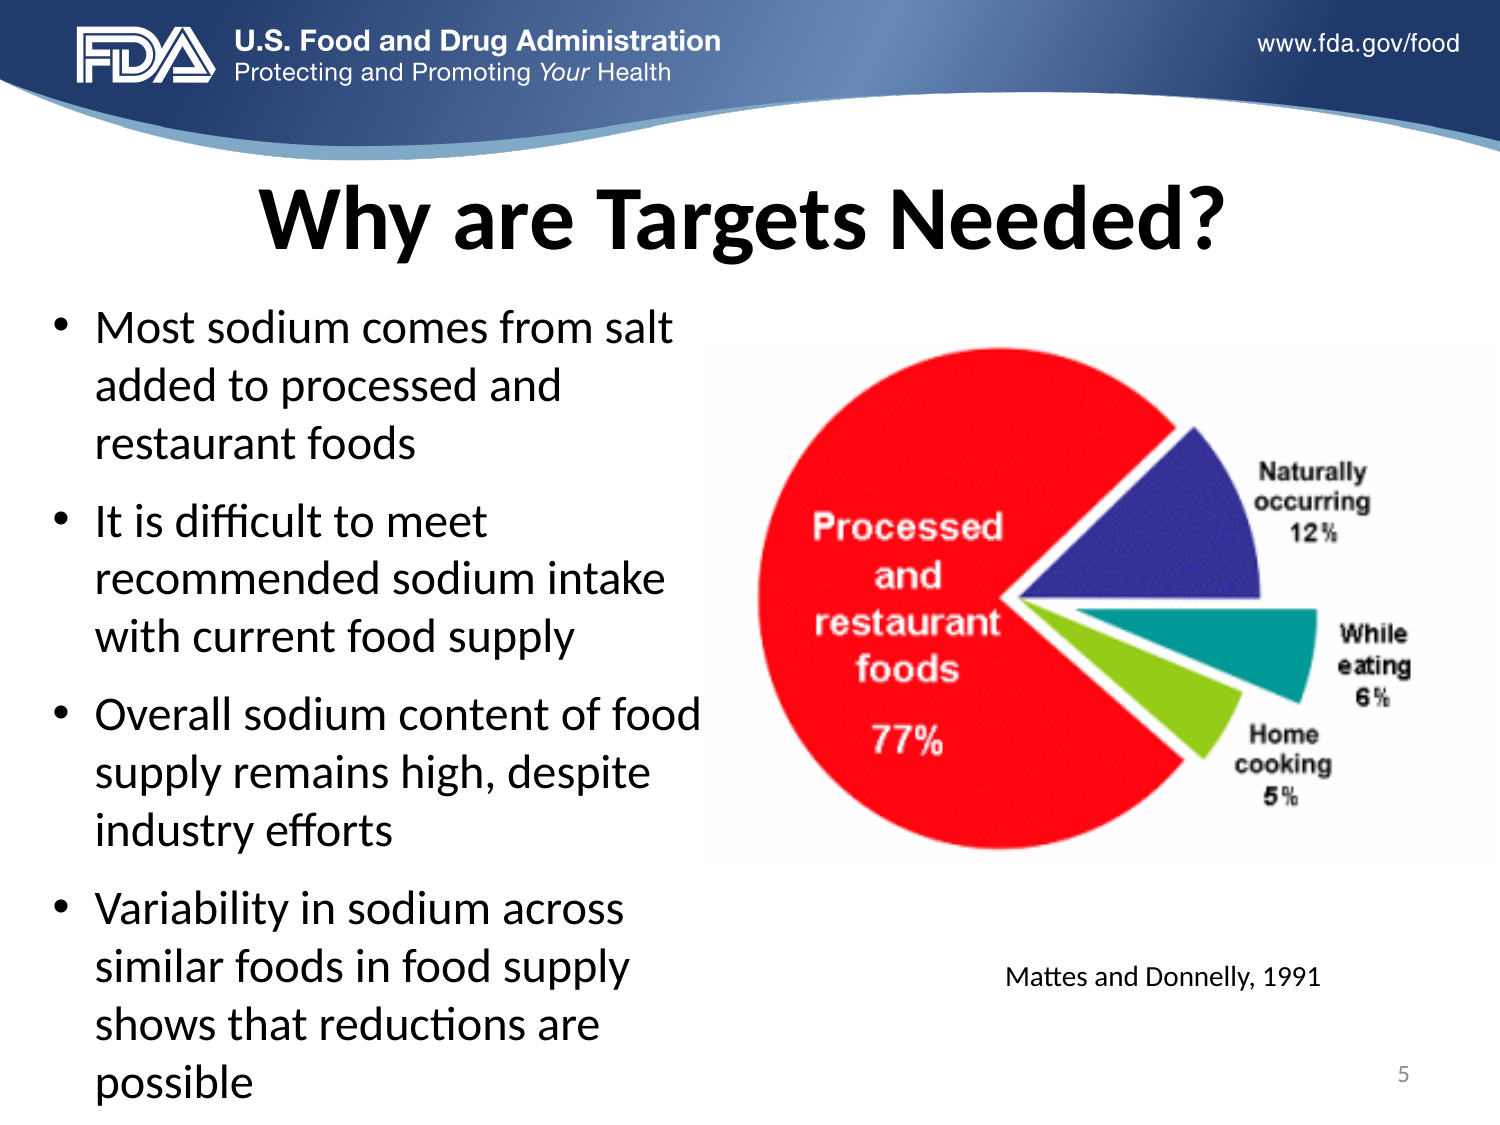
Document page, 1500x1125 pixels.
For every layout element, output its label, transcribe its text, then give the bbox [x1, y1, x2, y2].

list Most sodium comes from salt added to processed and restaurant foods It is difficult to meet recommended sodium intake with current food supply Overall sodium content of food supply remains high, despite industry efforts Variability in sodium across similar foods in food supply shows that reductions are possible [37, 287, 734, 1125]
text_box Mattes and Donnelly, 1991 [990, 949, 1337, 1000]
picture [707, 340, 1496, 865]
title Why are Targets Needed? [125, 134, 1363, 275]
picture [0, 0, 1500, 254]
slide_number 5 [1074, 1042, 1425, 1103]
